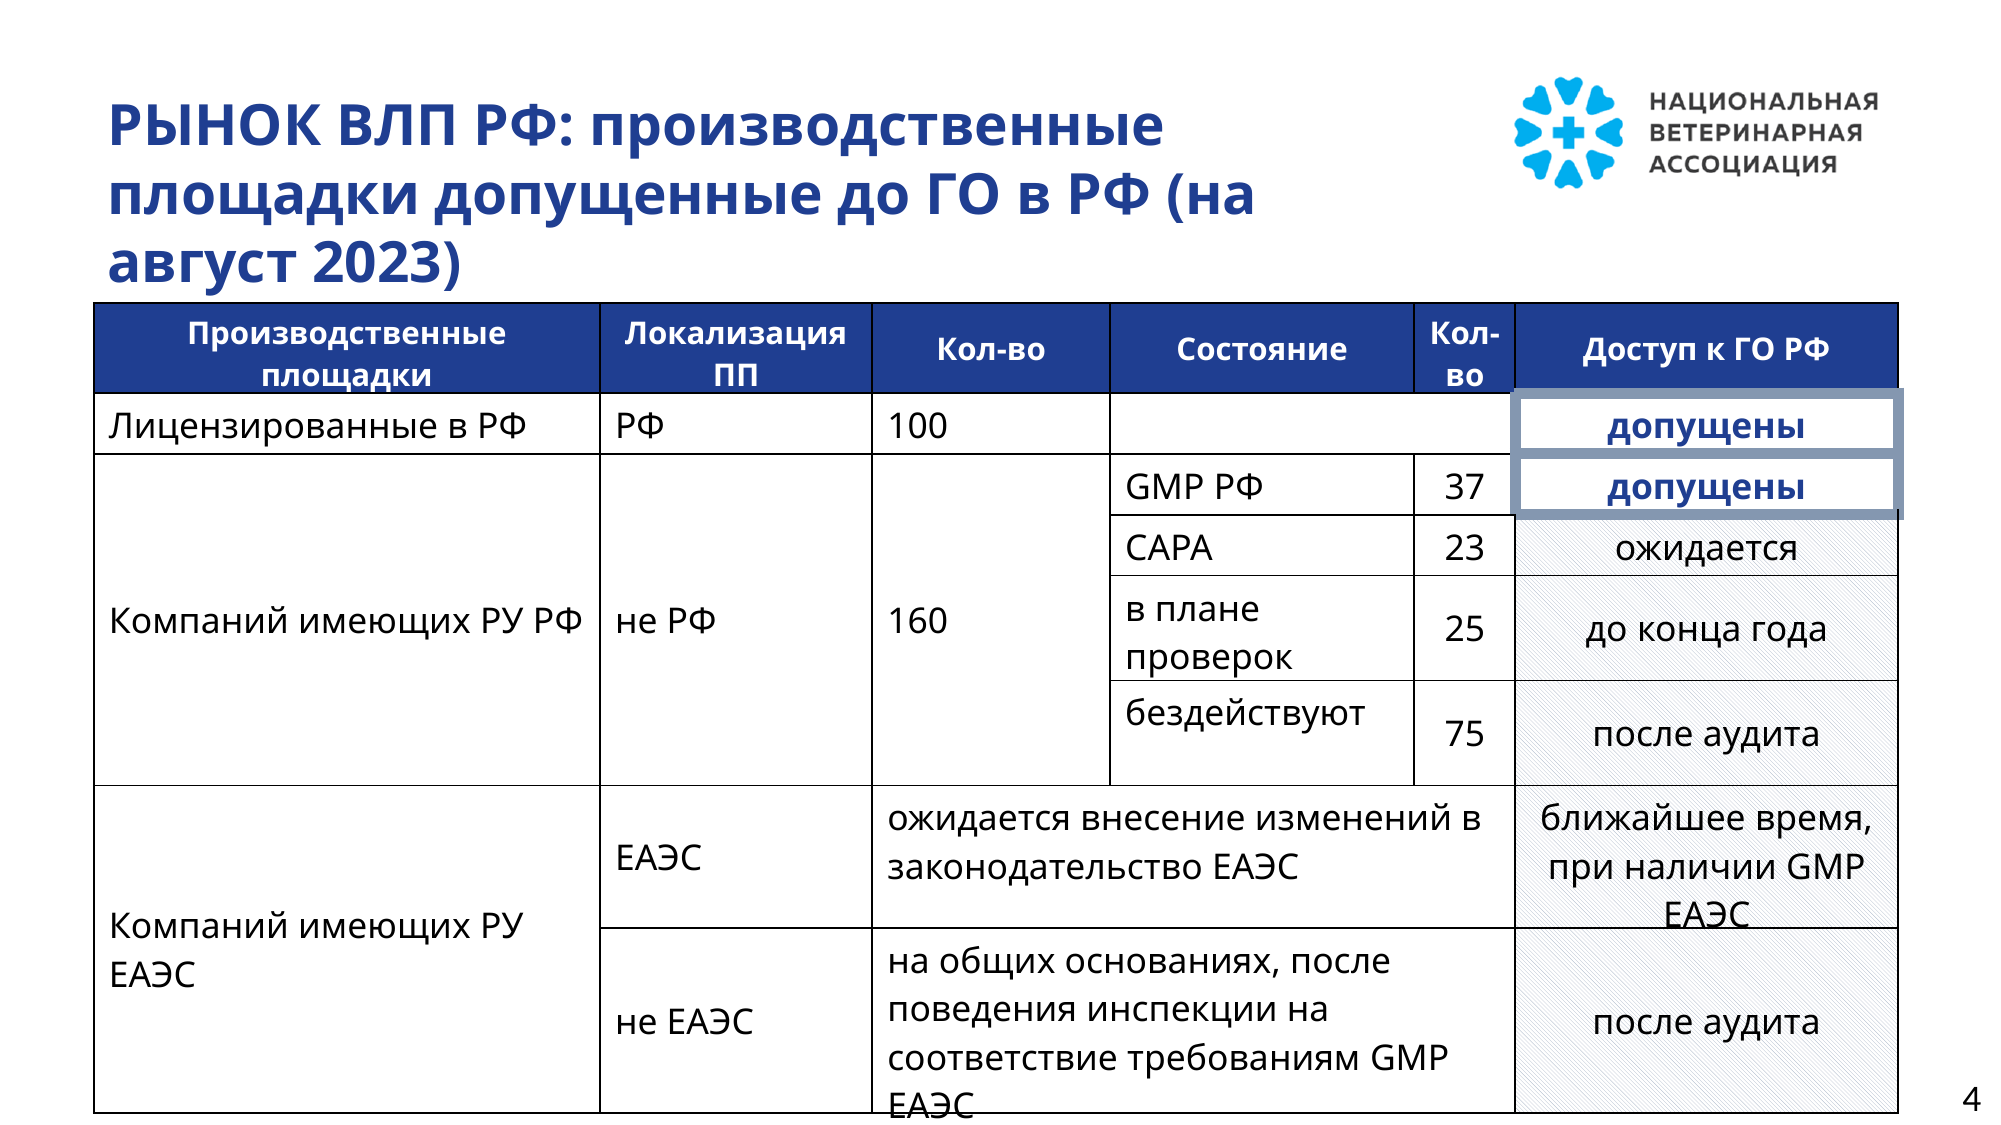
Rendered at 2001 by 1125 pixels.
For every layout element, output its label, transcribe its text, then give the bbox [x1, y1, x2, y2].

table_cell на общих основаниях, после поведения инспекции на соответствие требованиям GMP ЕАЭС [873, 929, 1514, 1112]
table_cell 160 [873, 455, 1109, 785]
table_cell 23 [1415, 516, 1514, 575]
table_header Кол-во [1415, 304, 1514, 392]
table_cell РФ [601, 394, 871, 453]
table_cell в плане проверок [1111, 576, 1413, 680]
table_header Доступ к ГО РФ [1516, 304, 1897, 388]
table_cell ожидается [1516, 520, 1897, 575]
table_cell САРА [1111, 516, 1413, 575]
slide_number 4 [1947, 1066, 2000, 1125]
table_cell 37 [1415, 455, 1510, 514]
table_cell [1111, 394, 1510, 453]
table_header Производственные площадки [95, 304, 599, 392]
table_cell допущены [1521, 459, 1893, 509]
table_cell 100 [873, 394, 1109, 453]
table_cell не ЕАЭС [601, 929, 871, 1112]
table_cell 75 [1415, 681, 1514, 785]
table_cell допущены [1521, 399, 1893, 448]
table_cell не РФ [601, 455, 871, 785]
table_header Кол-во [873, 304, 1109, 392]
table_cell ближайшее время, при наличии GMP ЕАЭС [1516, 786, 1897, 927]
table_cell ожидается внесение изменений в законодательство ЕАЭС [873, 786, 1514, 927]
table_cell бездействуют [1111, 681, 1413, 785]
text_box РЫНОК ВЛП РФ: производственные площадки допущенные до ГО в РФ (на август 2023) [92, 81, 1312, 301]
table_cell Компаний имеющих РУ ЕАЭС [95, 786, 599, 1112]
table_header Состояние [1111, 304, 1413, 392]
table_cell Лицензированные в РФ [95, 394, 599, 453]
table_cell до конца года [1516, 576, 1897, 680]
table_cell после аудита [1516, 681, 1897, 785]
table_cell Компаний имеющих РУ РФ [95, 455, 599, 785]
table_cell 25 [1415, 576, 1514, 680]
picture [1468, 29, 1928, 235]
table_header Локализация ПП [601, 304, 871, 392]
table_cell ЕАЭС [601, 786, 871, 927]
table_cell после аудита [1516, 929, 1897, 1112]
table_cell GMP РФ [1111, 455, 1413, 514]
